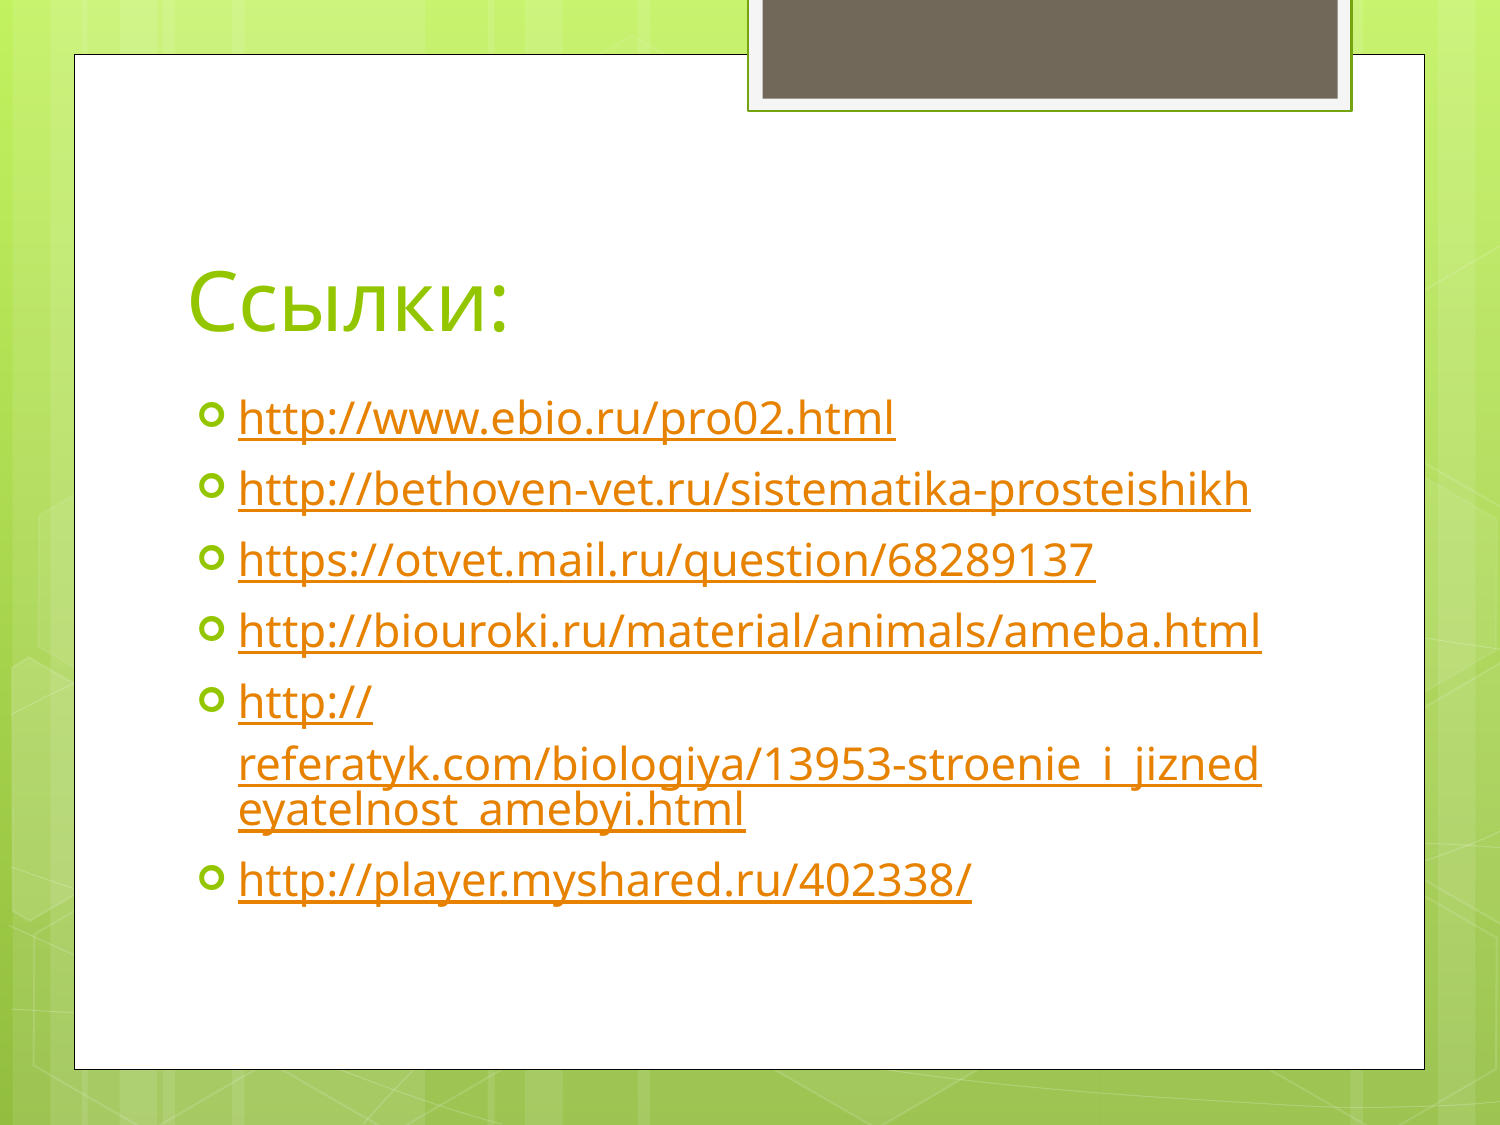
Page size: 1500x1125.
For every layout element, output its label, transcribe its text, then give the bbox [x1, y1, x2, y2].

title Ссылки: [171, 168, 1324, 357]
list http://www.ebio.ru/pro02.html http://bethoven-vet.ru/sistematika-prosteishikh https://otvet.mail.ru/question/68289137 http://biouroki.ru/material/animals/ameba.html http://referatyk.com/biologiya/13953-stroenie_i_jiznedeyatelnost_amebyi.html http://player.myshared.ru/402338/ [171, 381, 1283, 957]
